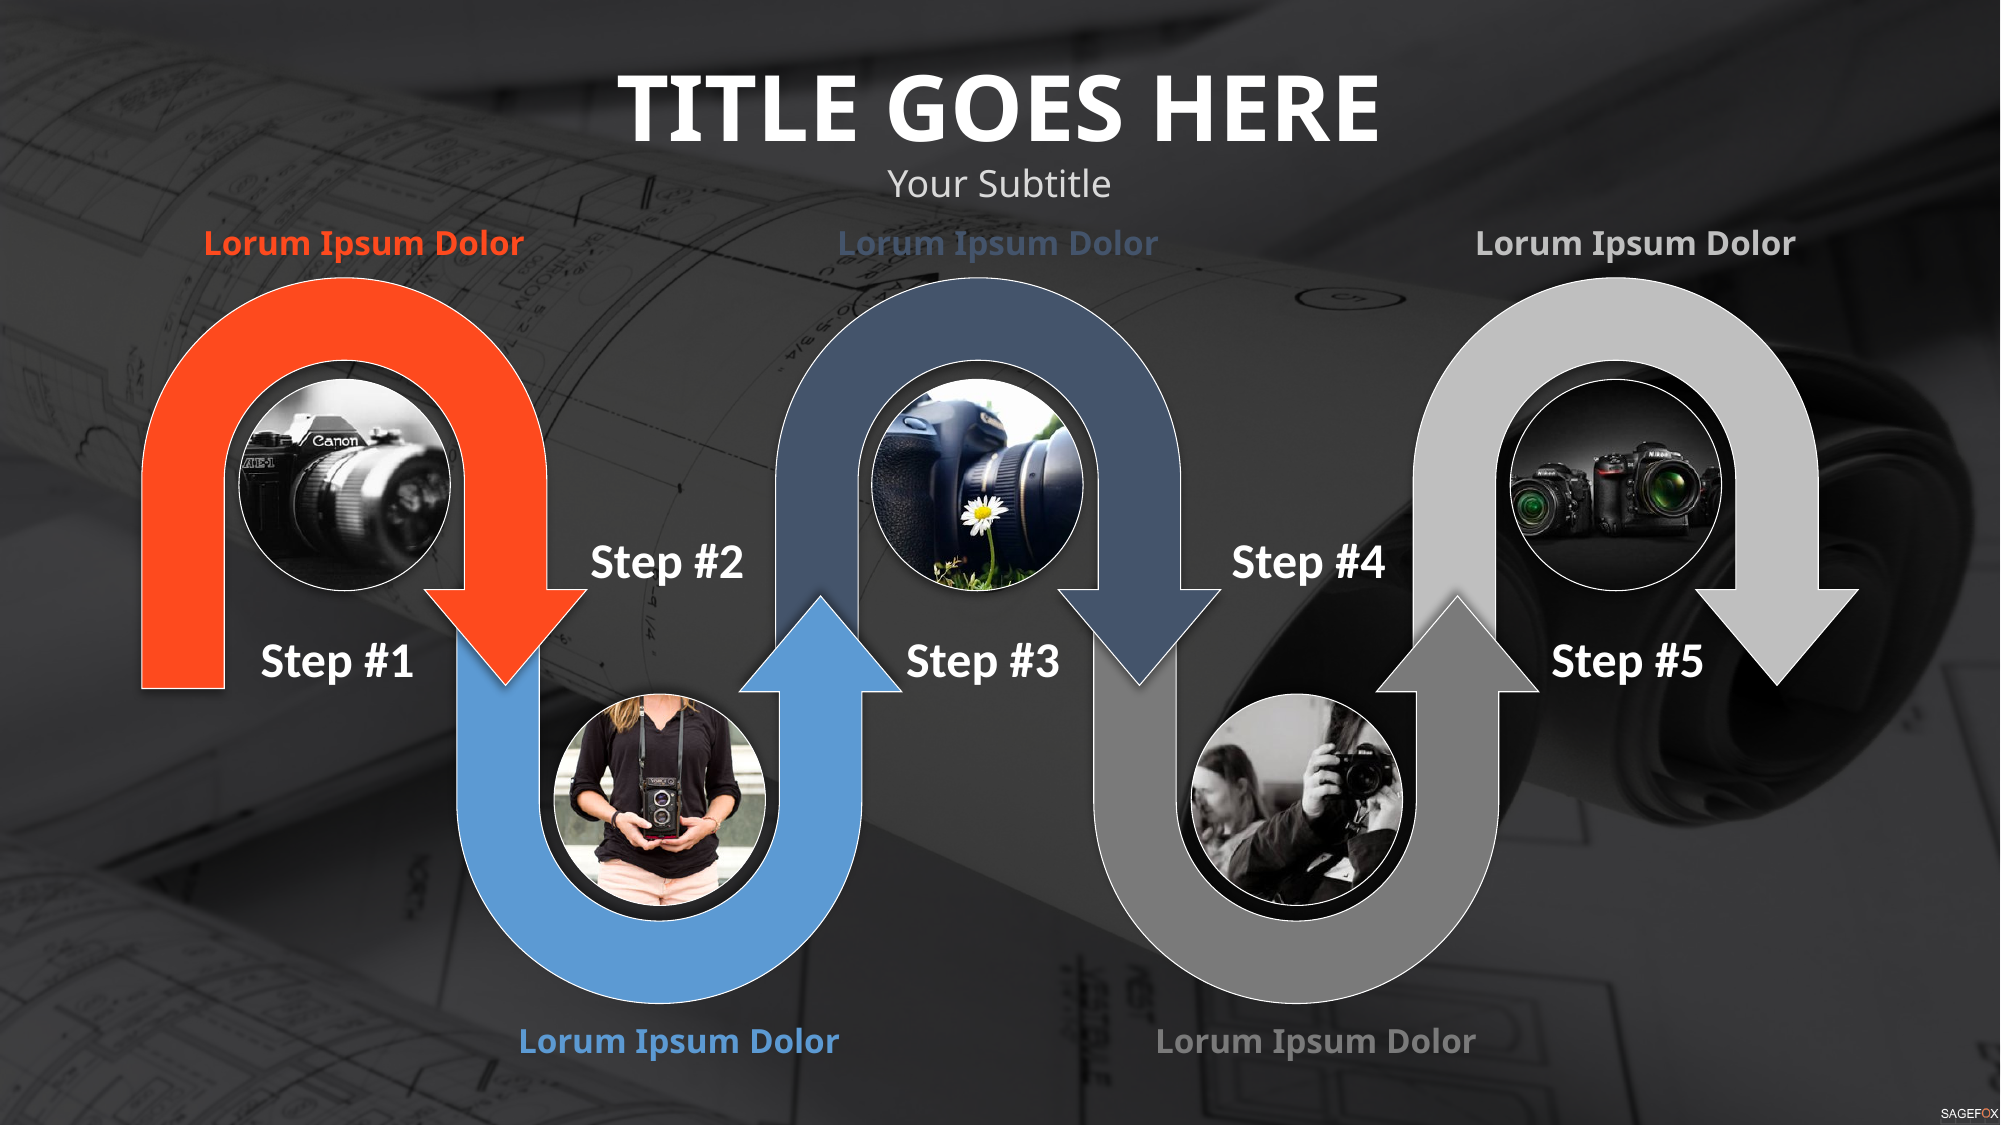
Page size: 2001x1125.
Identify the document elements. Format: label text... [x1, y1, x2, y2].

text_box [870, 378, 1085, 592]
text_box Step #4 [1231, 528, 1386, 589]
text_box Lorum Ipsum Dolor [817, 222, 1179, 263]
text_box [553, 693, 767, 907]
text_box [1412, 276, 1861, 687]
text_box [455, 594, 905, 1005]
text_box [140, 276, 590, 690]
text_box [1509, 378, 1723, 592]
text_box Step #2 [590, 528, 745, 589]
text_box Step #3 [905, 627, 1061, 688]
text_box [1190, 693, 1404, 907]
text_box TITLE GOES HERE Your Subtitle [548, 42, 1452, 212]
text_box Lorum Ipsum Dolor [498, 1020, 860, 1061]
picture [0, 0, 2001, 1125]
text_box Lorum Ipsum Dolor [1135, 1020, 1497, 1061]
text_box [237, 378, 452, 592]
text_box [774, 276, 1223, 687]
text_box Lorum Ipsum Dolor [183, 222, 545, 263]
text_box [1092, 594, 1541, 1005]
text_box Lorum Ipsum Dolor [1455, 222, 1817, 263]
text_box Step #1 [260, 627, 415, 688]
text_box Step #5 [1551, 627, 1706, 688]
